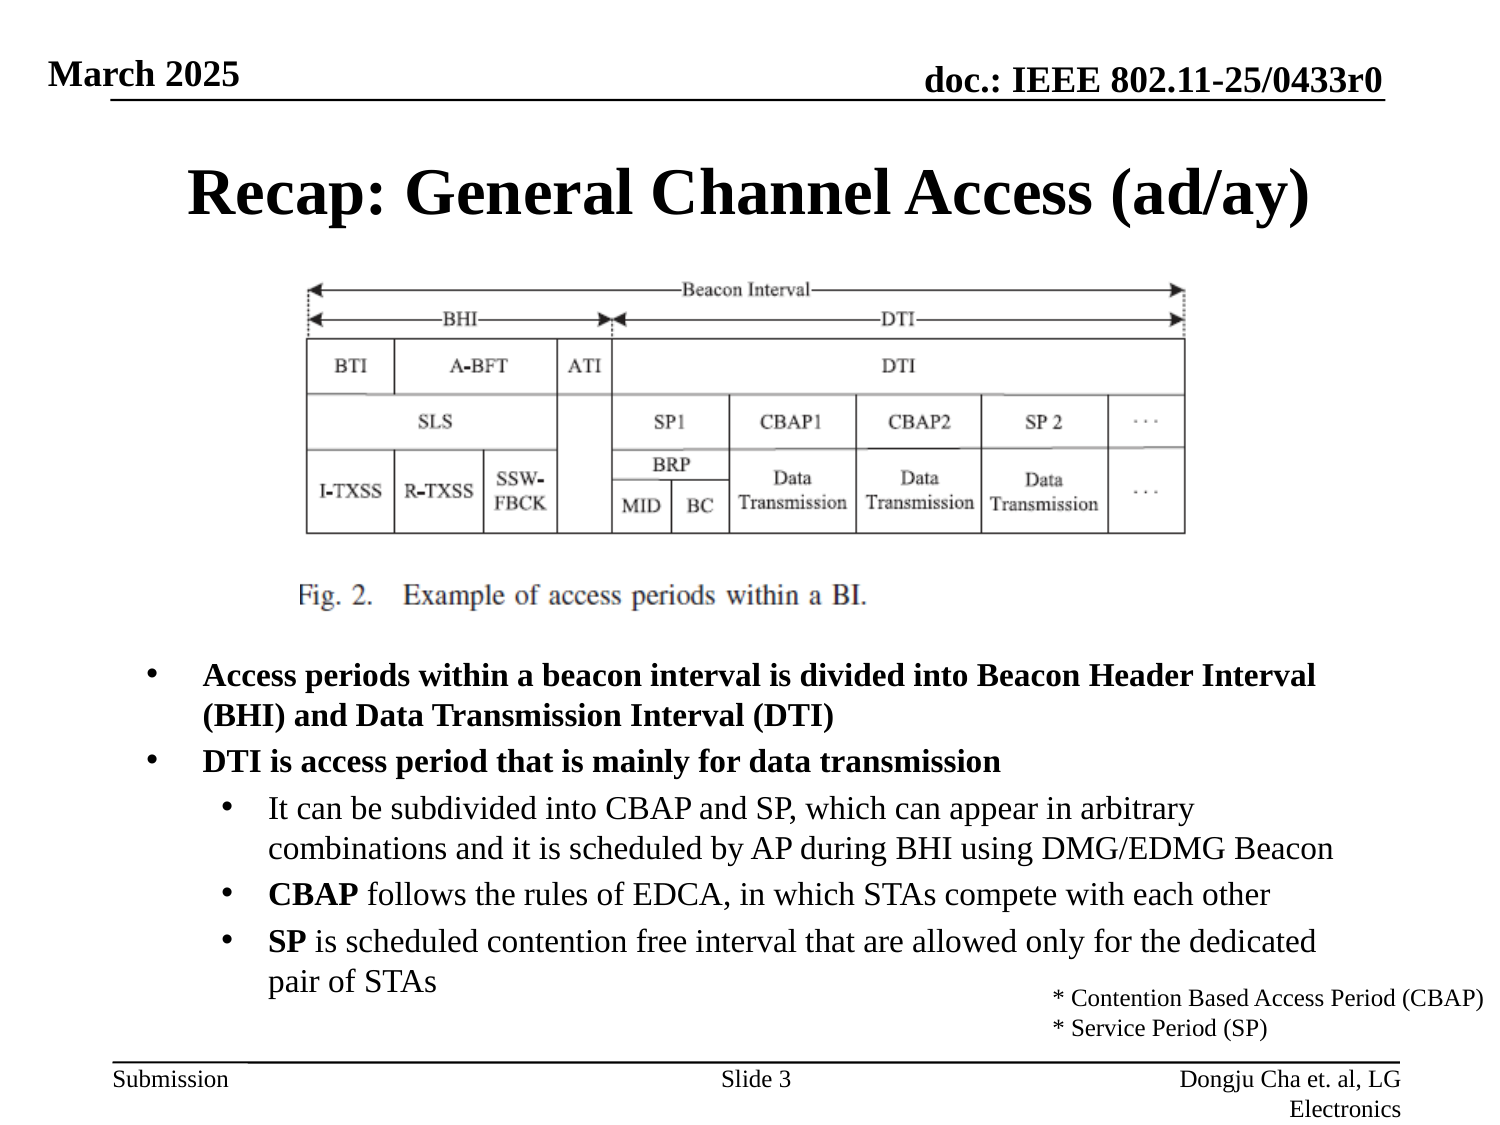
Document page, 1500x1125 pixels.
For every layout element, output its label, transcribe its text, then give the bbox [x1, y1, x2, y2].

slide_number Slide 3 [712, 1061, 800, 1093]
title Recap: General Channel Access (ad/ay) [112, 112, 1388, 263]
footer Dongju Cha et. al, LG Electronics [1066, 1061, 1402, 1093]
text_box * Contention Based Access Period (CBAP) * Service Period (SP) [1037, 974, 1500, 1049]
picture [300, 274, 1200, 619]
list Access periods within a beacon interval is divided into Beacon Header Interval (BHI) and Data Transmission Interval (DTI) DTI is access period that is mainly for data transmission It can be subdivided into CBAP and SP, which can appear in arbitrary combinations and it is scheduled by AP during BHI using DMG/EDMG Beacon CBAP follows the rules of EDCA, in which STAs compete with each other SP is scheduled contention free interval that are allowed only for the dedicated pair of STAs [112, 645, 1388, 1038]
